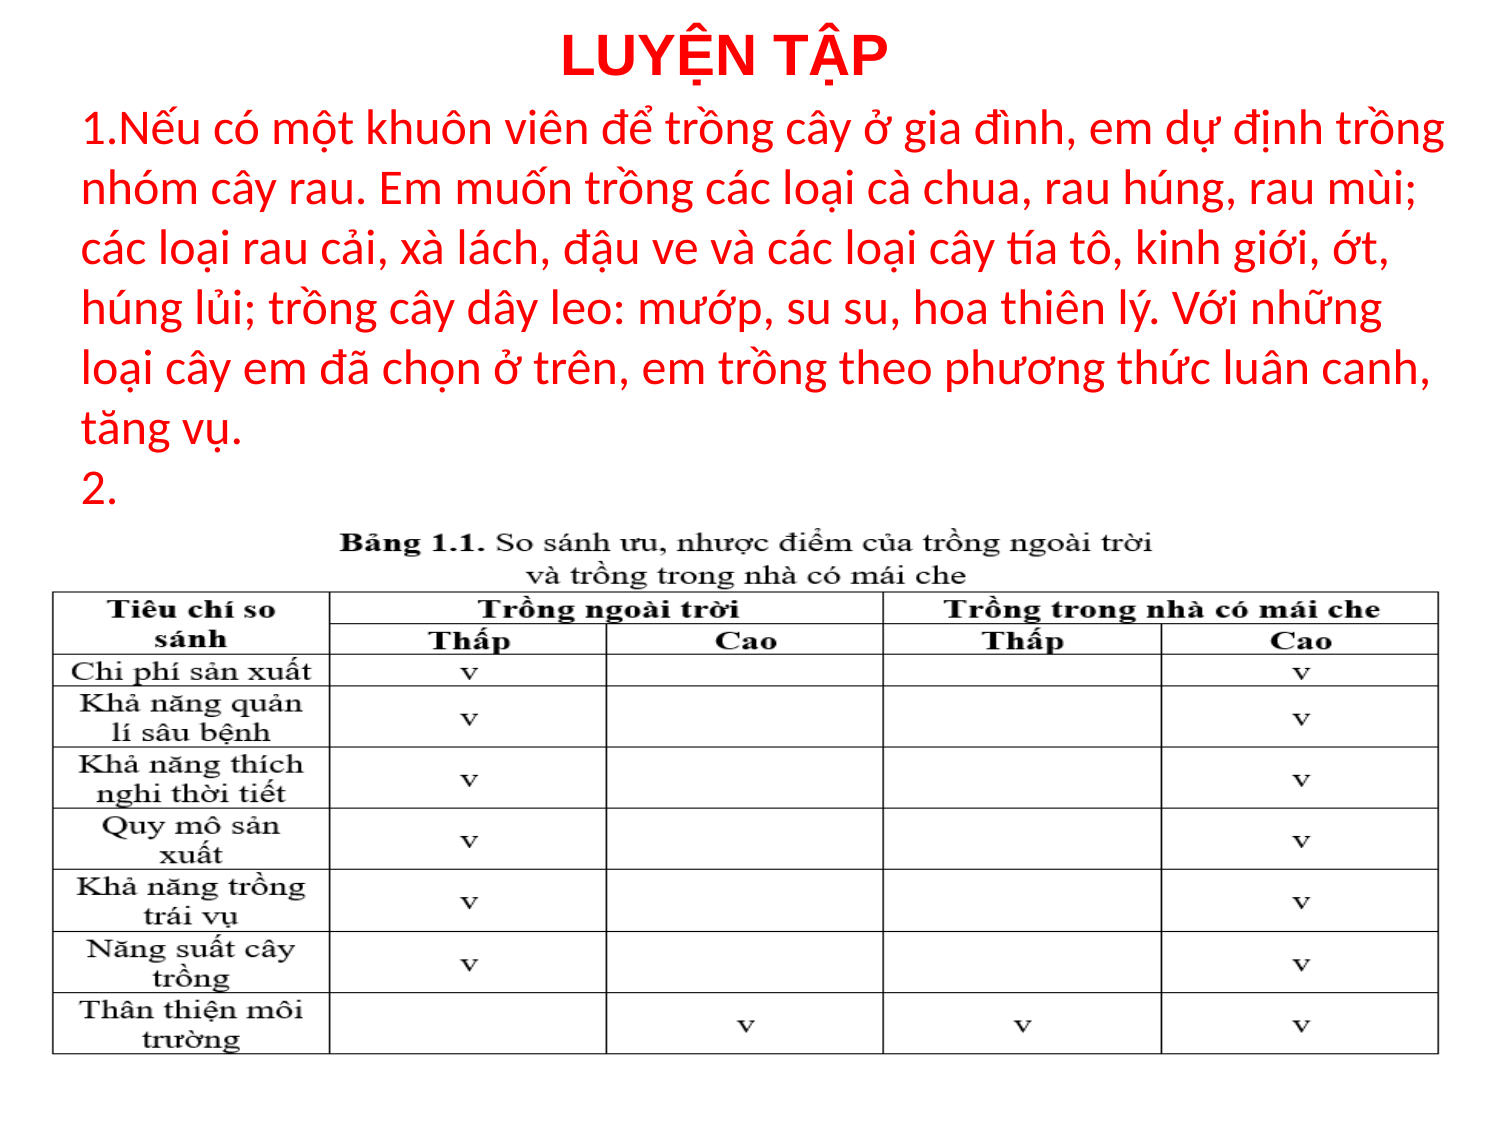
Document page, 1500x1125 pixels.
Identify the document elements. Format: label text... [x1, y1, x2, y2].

title LUYỆN TẬP [50, 0, 1400, 109]
text_box 1.Nếu có một khuôn viên để trồng cây ở gia đình, em dự định trồng nhóm cây rau. Em muốn trồng các loại cà chua, rau húng, rau mùi; các loại rau cải, xà lách, đậu ve và các loại cây tía tô, kinh giới, ớt, húng lủi; trồng cây dây leo: mướp, su su, hoa thiên lý. Với những loại cây em đã chọn ở trên, em trồng theo phương thức luân canh, tăng vụ. 2. [65, 87, 1479, 523]
picture [37, 526, 1451, 1062]
